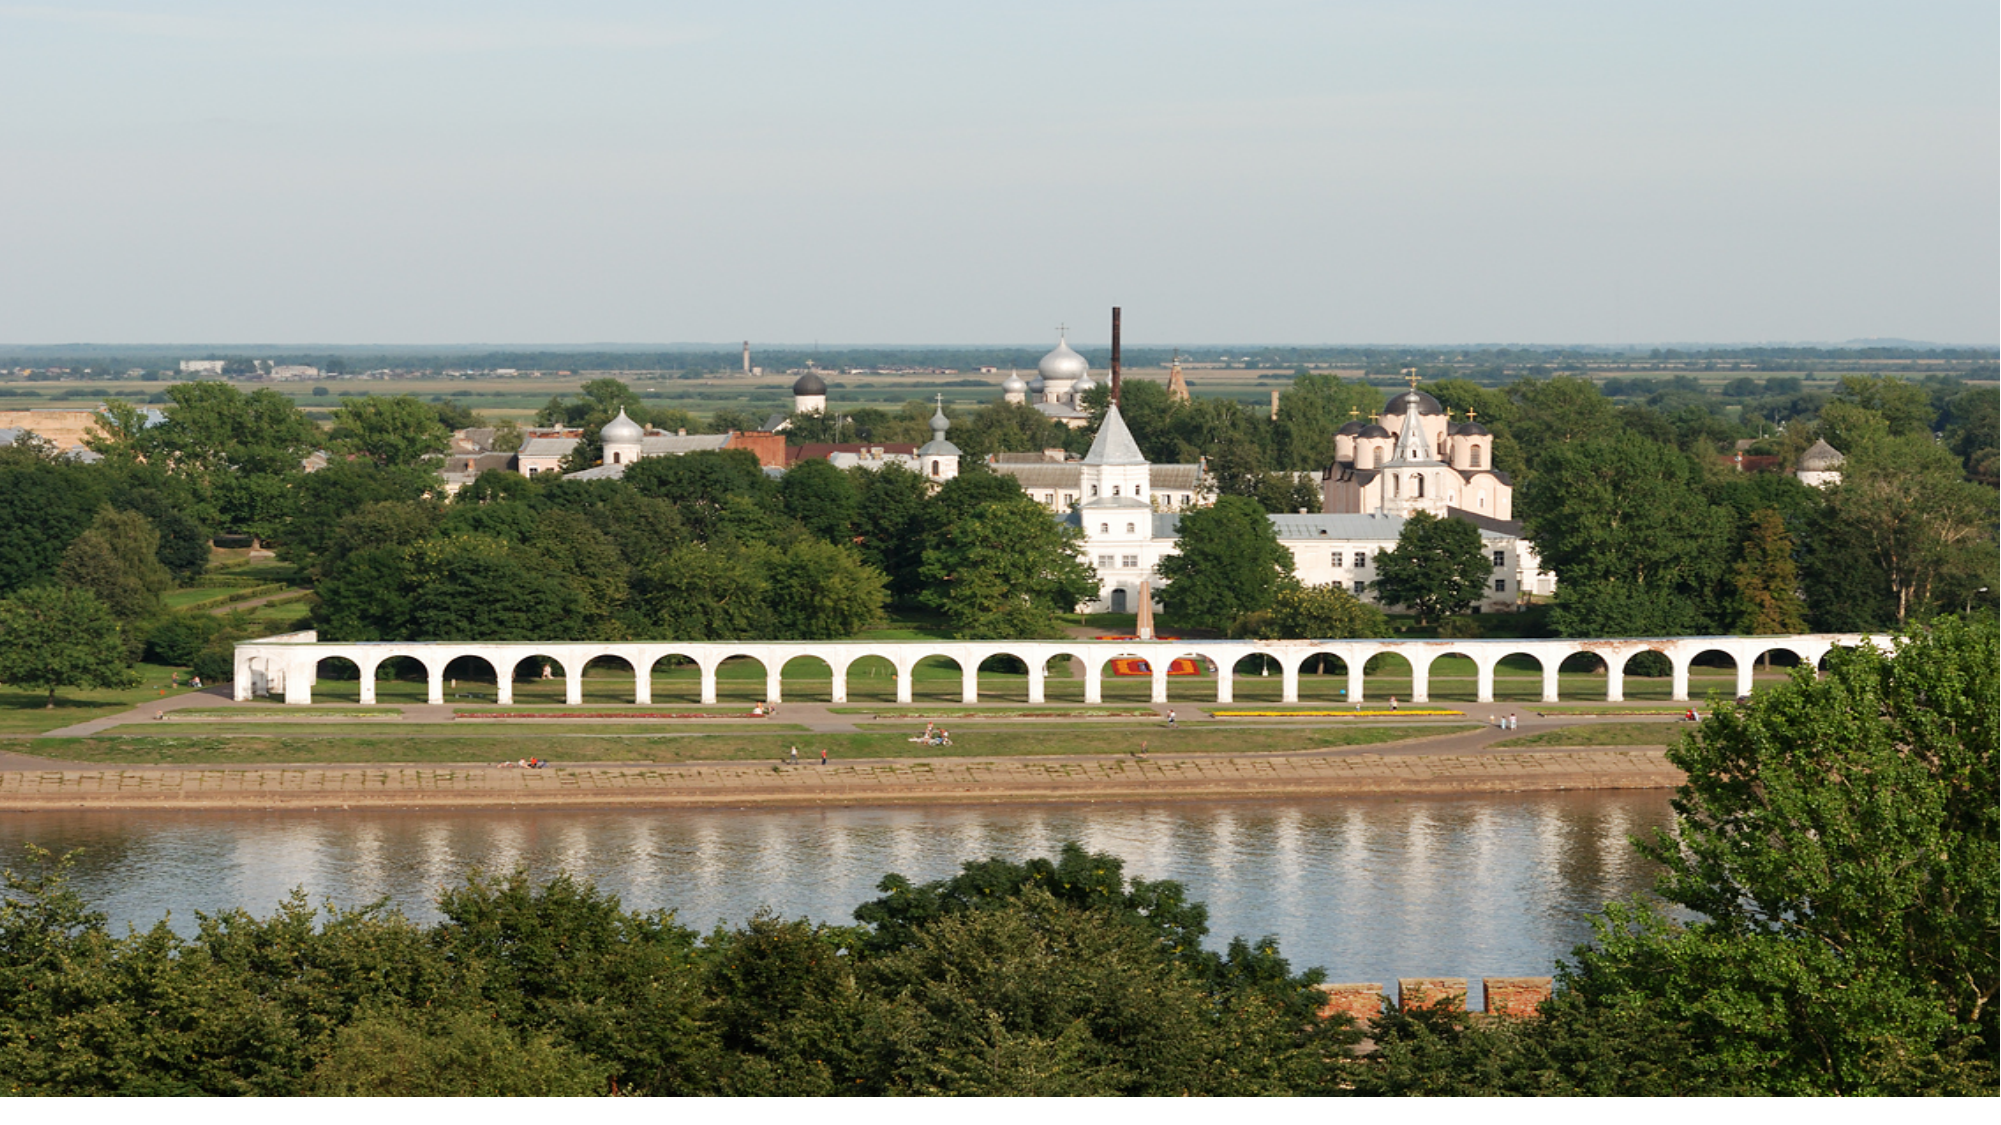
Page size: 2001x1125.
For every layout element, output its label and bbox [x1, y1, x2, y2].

list [0, 0, 2000, 1097]
